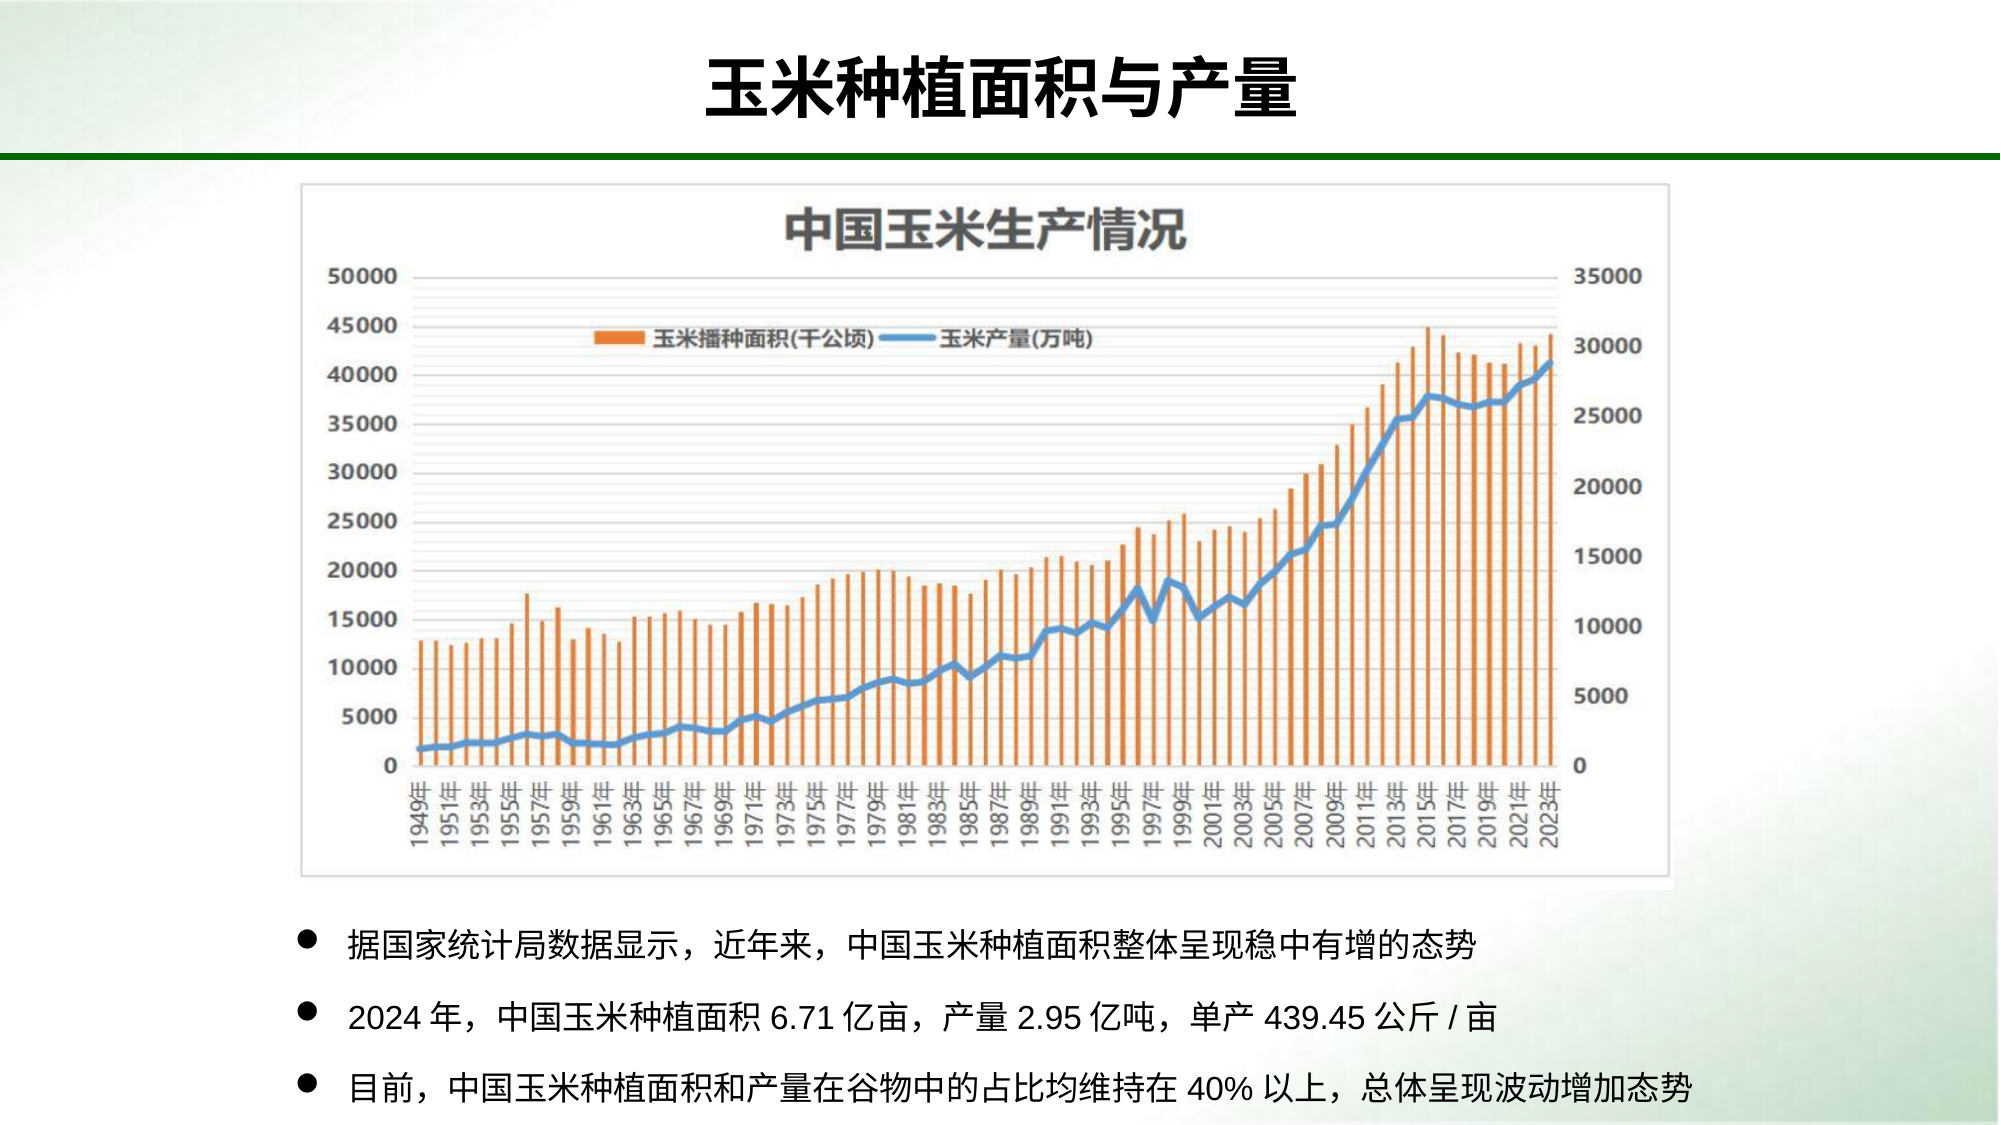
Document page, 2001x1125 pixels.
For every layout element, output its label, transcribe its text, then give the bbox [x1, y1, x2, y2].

text_box 玉米种植面积与产量 [427, 51, 1573, 129]
picture [0, 160, 2000, 1125]
picture [0, 0, 2000, 153]
text_box [0, 153, 2000, 160]
text_box 据国家统计局数据显示，近年来，中国玉米种植面积整体呈现稳中有增的态势 2024年，中国玉米种植面积6.71亿亩，产量2.95亿吨，单产439.45公斤/亩 目前，中国玉米种植面积和产量在谷物中的占比均维持在40%以上，总体呈现波动增加态势 [294, 889, 1732, 1107]
